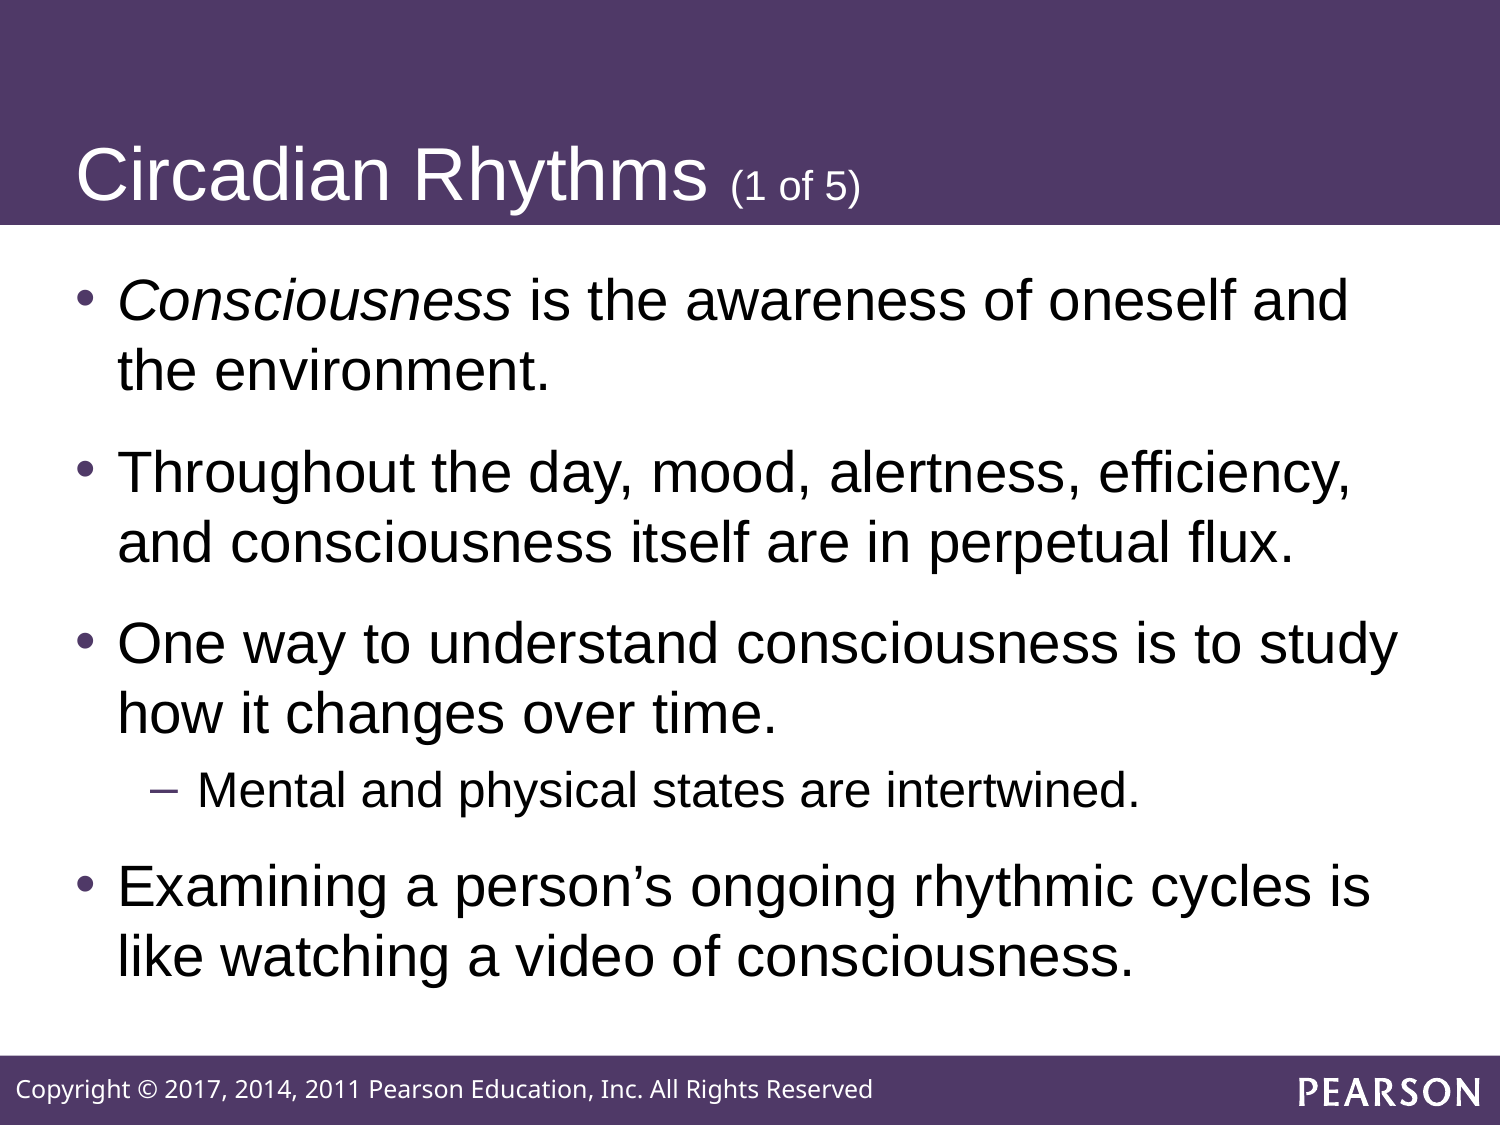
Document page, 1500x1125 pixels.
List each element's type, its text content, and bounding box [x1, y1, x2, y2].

title Circadian Rhythms (1 of 5) [75, 35, 1425, 216]
list Consciousness is the awareness of oneself and the environment. Throughout the day, mood, alertness, efficiency, and consciousness itself are in perpetual flux. One way to understand consciousness is to study how it changes over time. Mental and physical states are intertwined. Examining a person’s ongoing rhythmic cycles is like watching a video of consciousness. [75, 262, 1425, 1005]
